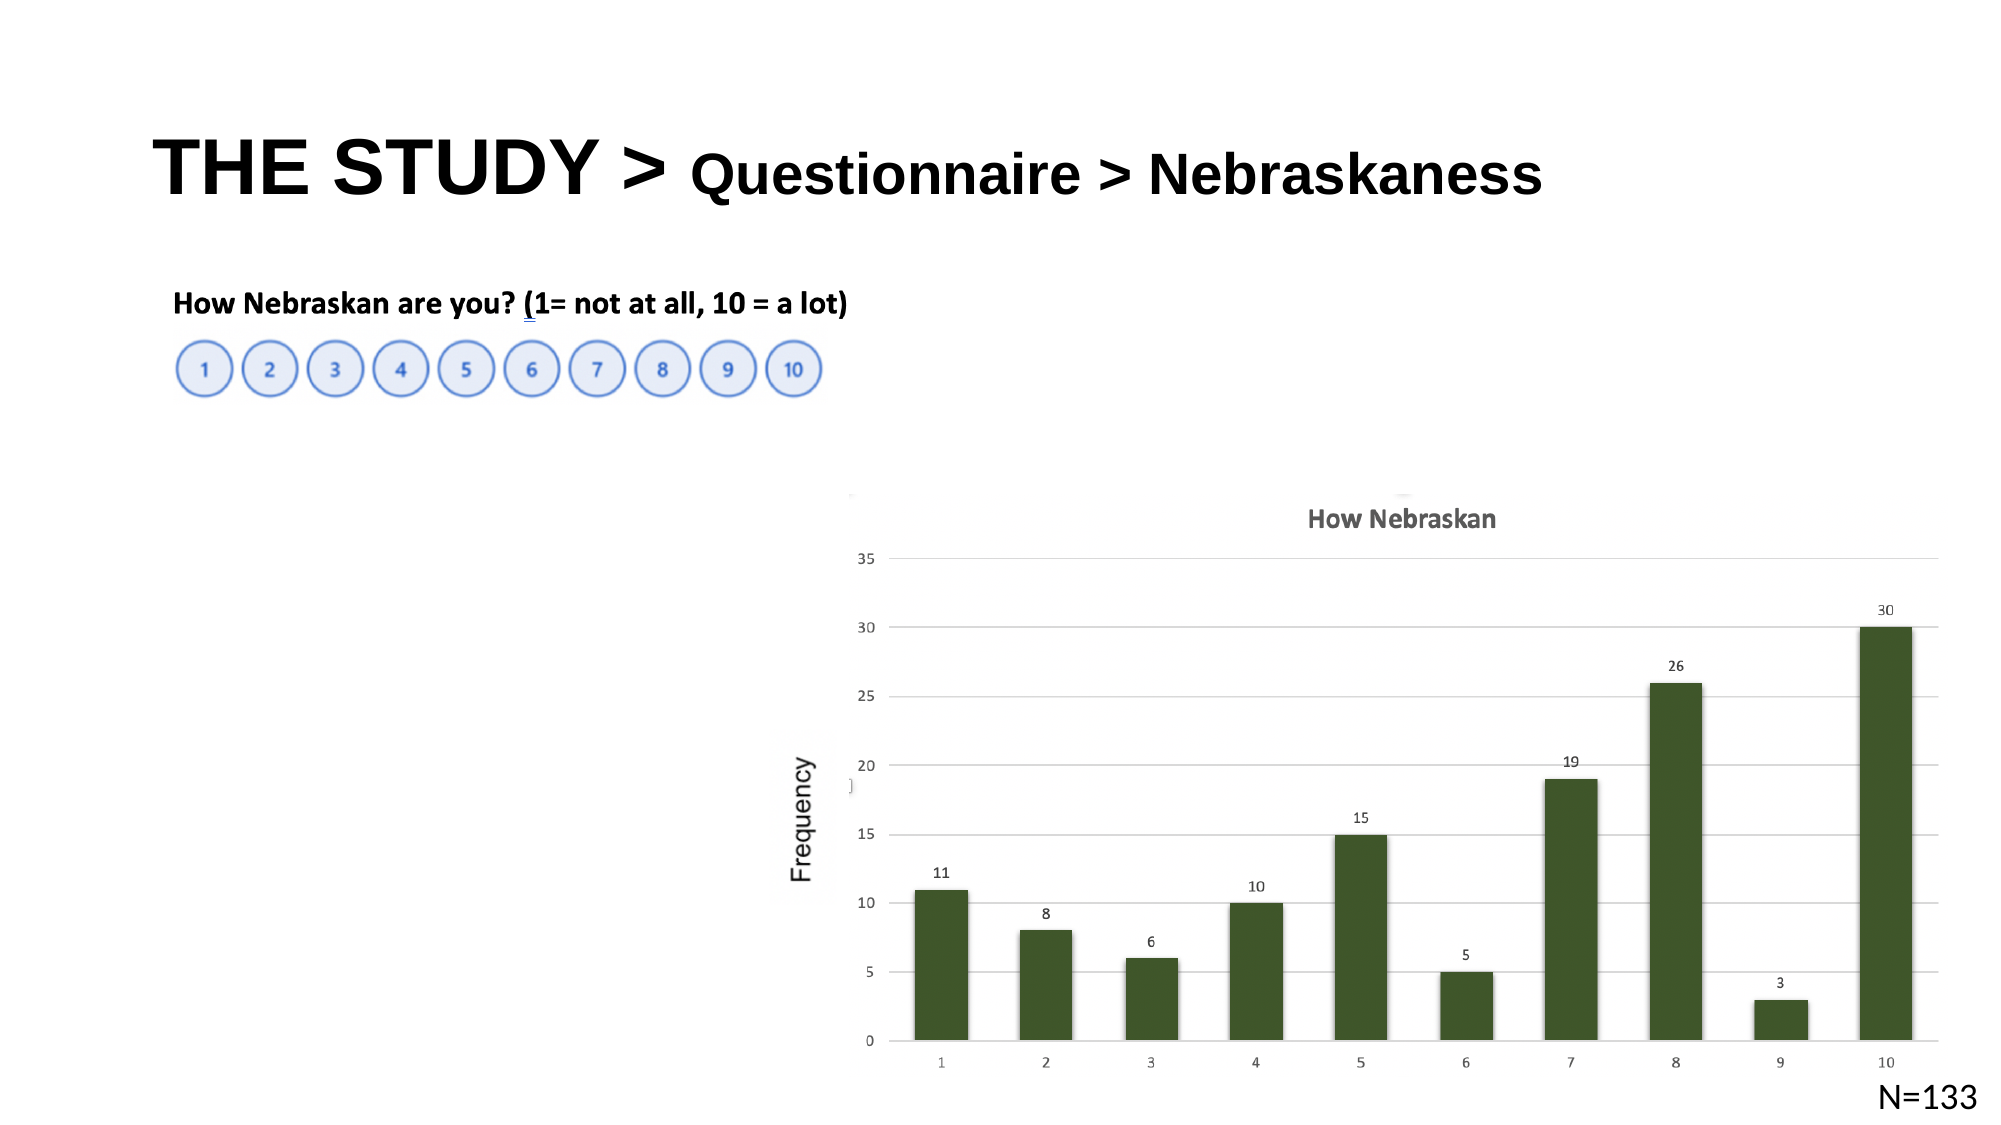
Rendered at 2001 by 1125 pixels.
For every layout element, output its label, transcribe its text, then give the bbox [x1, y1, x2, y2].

picture [849, 494, 1948, 1077]
picture [769, 729, 837, 905]
title THE STUDY > Questionnaire > Nebraskaness [137, 59, 1863, 278]
picture [160, 277, 862, 419]
text_box N=133 [1863, 1064, 1993, 1125]
